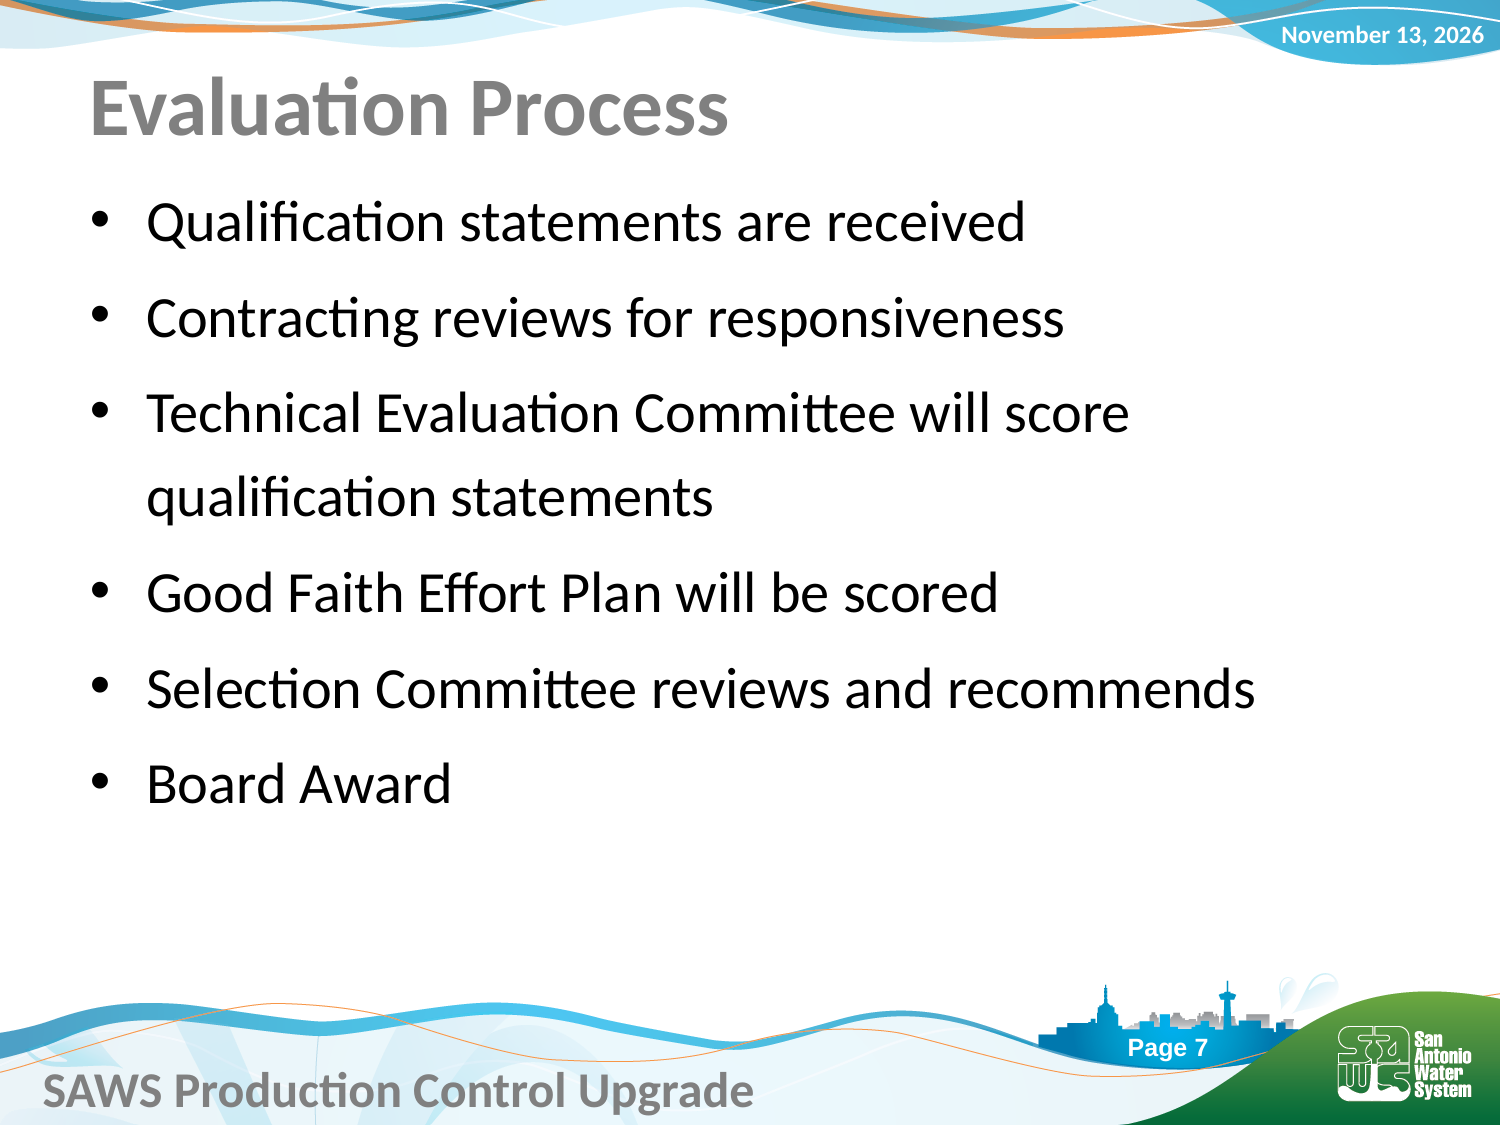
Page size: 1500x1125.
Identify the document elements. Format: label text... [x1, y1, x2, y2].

title Evaluation Process [75, 45, 1477, 156]
list Qualification statements are received Contracting reviews for responsiveness Technical Evaluation Committee will score qualification statements Good Faith Effort Plan will be scored Selection Committee reviews and recommends Board Award [75, 161, 1425, 978]
picture [0, 0, 1500, 1125]
